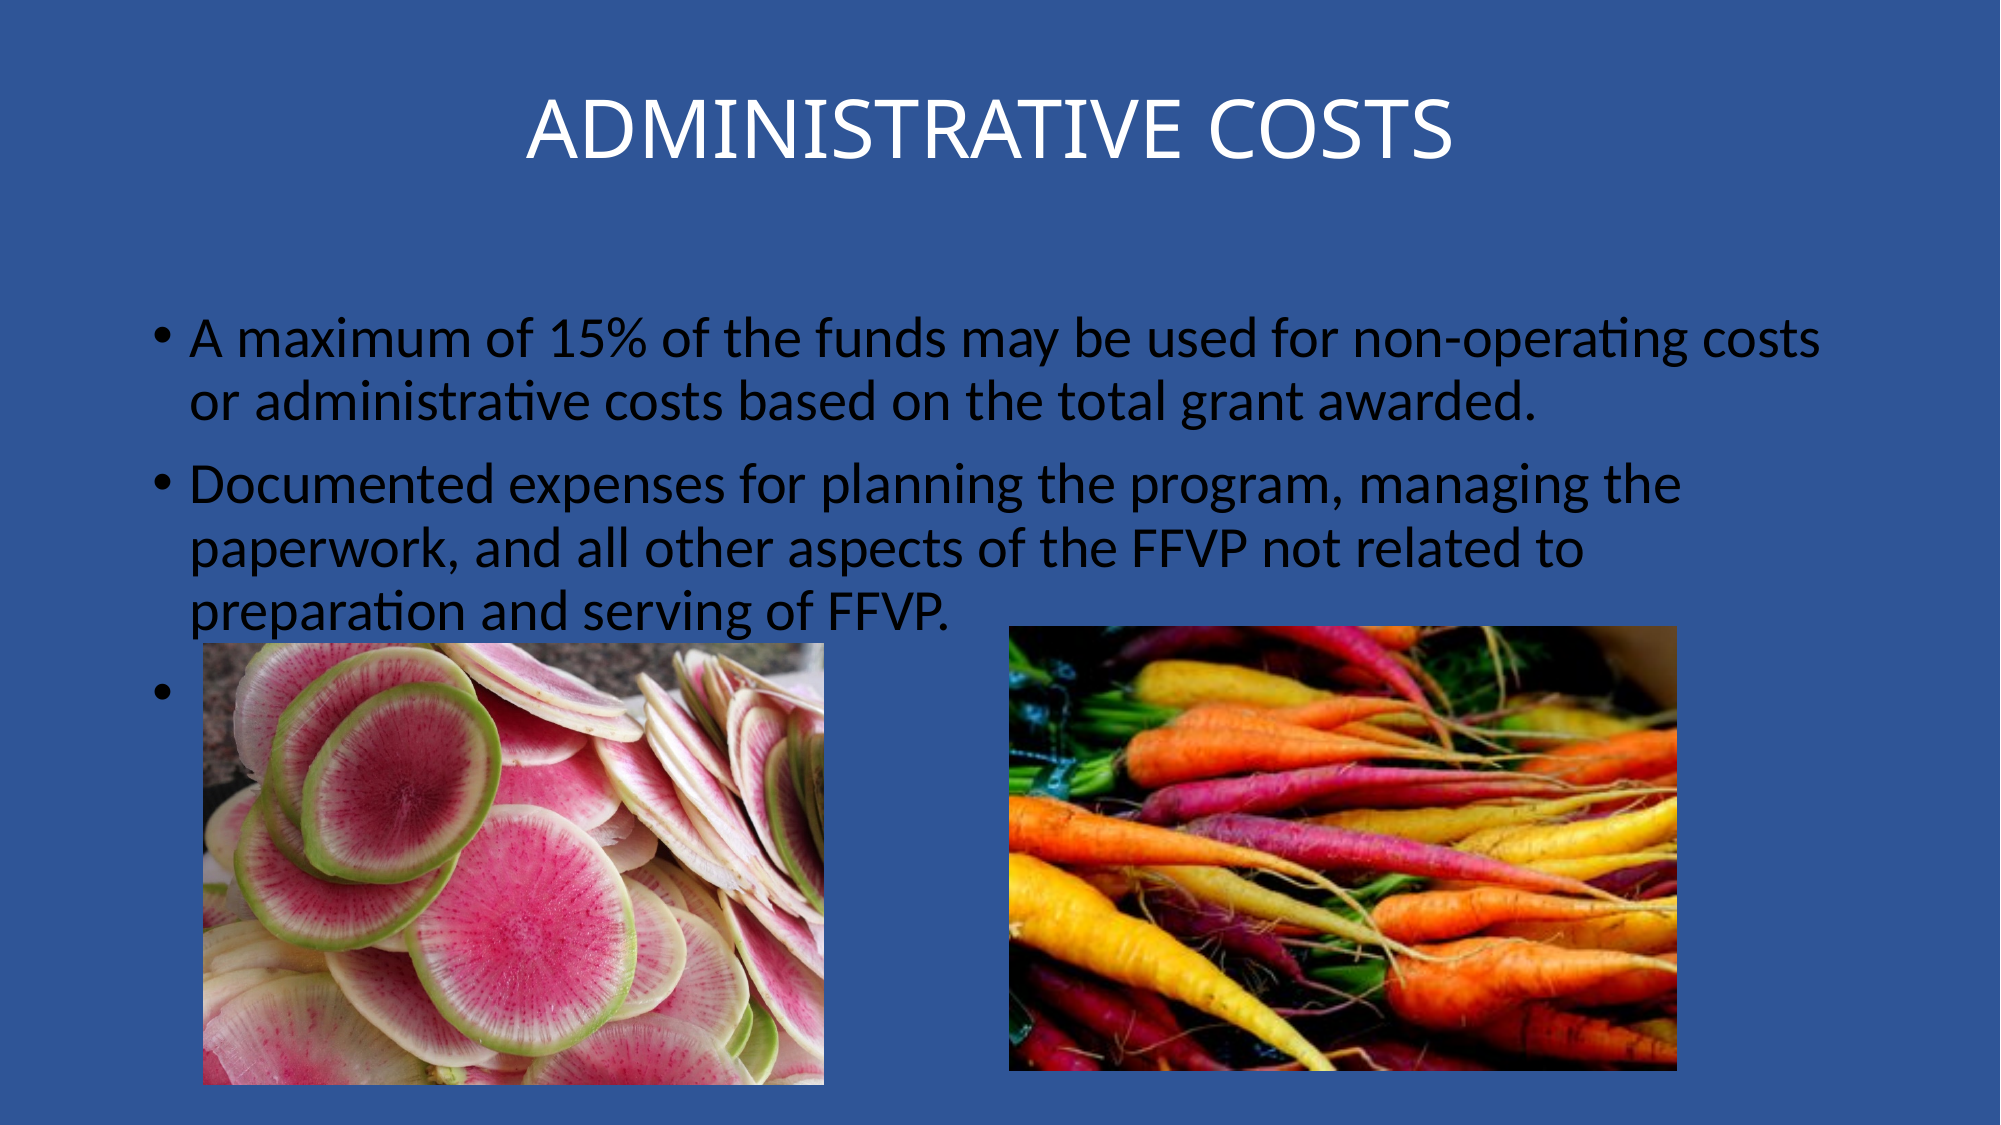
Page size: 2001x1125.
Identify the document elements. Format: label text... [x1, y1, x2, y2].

title ADMINISTRATIVE COSTS [129, 79, 1855, 283]
picture [1009, 626, 1677, 1071]
list A maximum of 15% of the funds may be used for non-operating costs or administrative costs based on the total grant awarded. Documented expenses for planning the program, managing the paperwork, and all other aspects of the FFVP not related to preparation and serving of FFVP. [137, 299, 1863, 1014]
picture [203, 643, 824, 1085]
